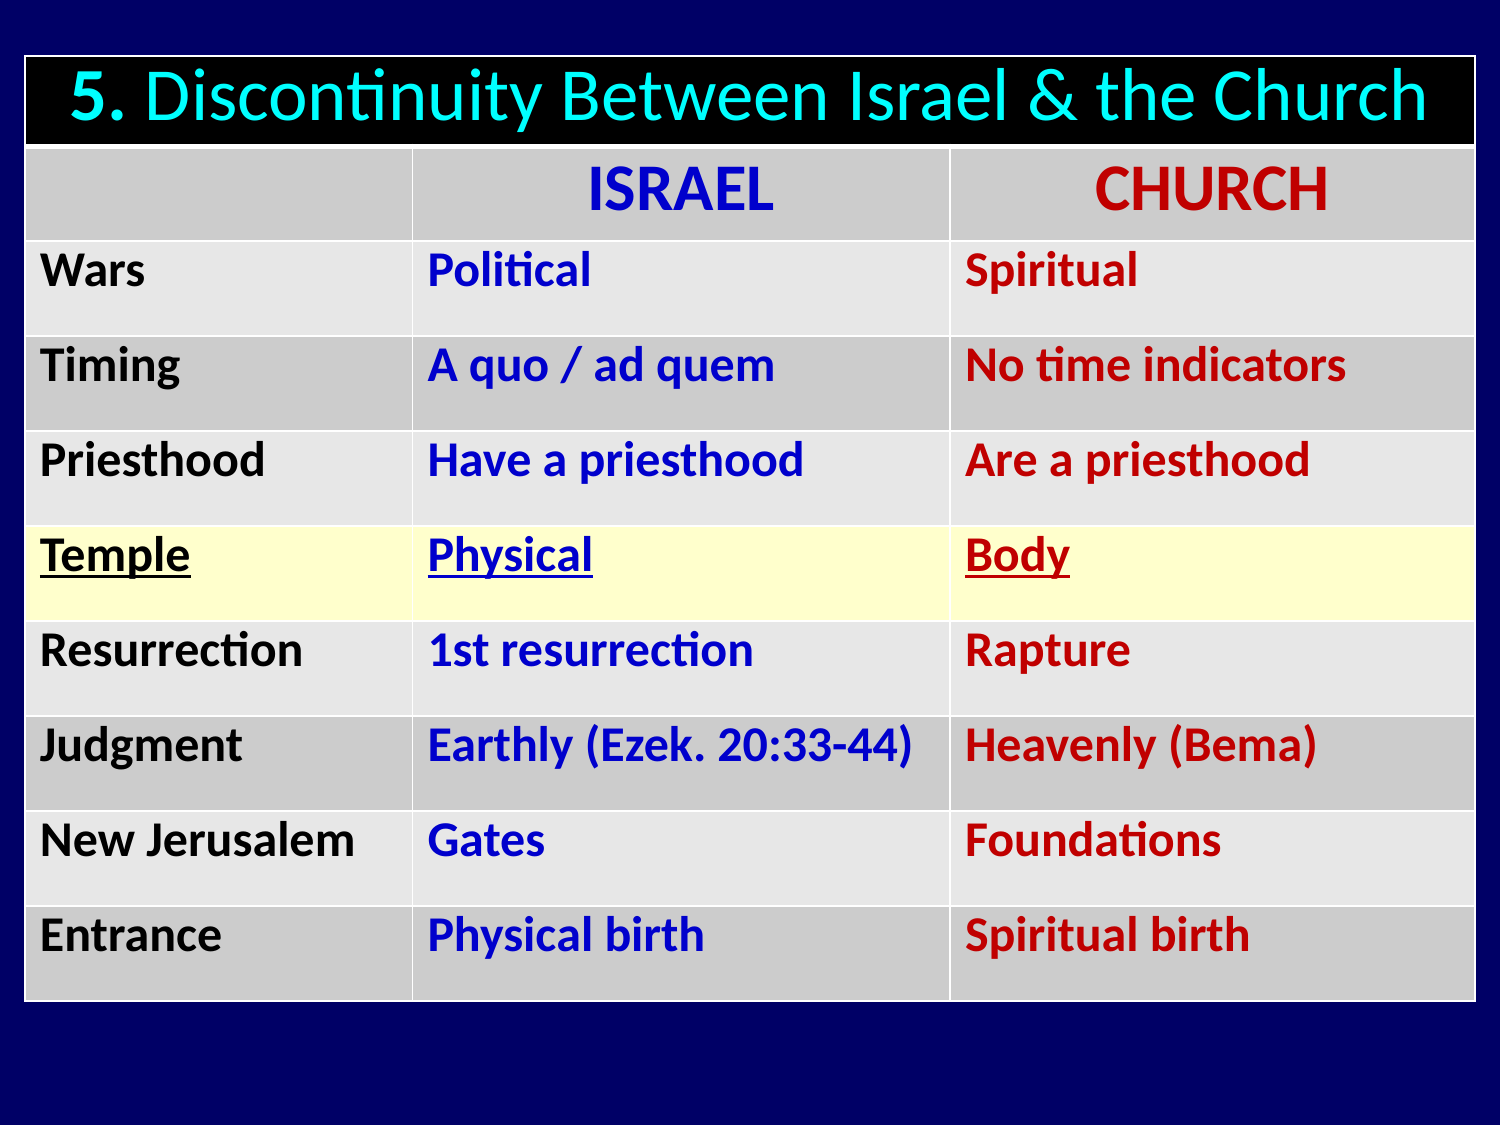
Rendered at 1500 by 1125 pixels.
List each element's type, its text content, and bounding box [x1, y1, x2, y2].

table_cell [26, 149, 412, 240]
table_cell Entrance [26, 907, 412, 1000]
table_cell Wars [26, 242, 412, 335]
table_cell Resurrection [26, 622, 412, 715]
table_cell No time indicators [951, 337, 1474, 430]
table_cell A quo / ad quem [413, 337, 949, 430]
table_cell Spiritual [951, 242, 1474, 335]
table_cell Are a priesthood [951, 432, 1474, 525]
table_cell CHURCH [951, 149, 1474, 240]
table_cell Temple [26, 527, 412, 620]
table_cell Rapture [951, 622, 1474, 715]
table_cell Earthly (Ezek. 20:33-44) [413, 717, 949, 810]
table_cell Gates [413, 812, 949, 905]
table_cell Physical [413, 527, 949, 620]
table_cell Foundations [951, 812, 1474, 905]
table_cell 1st resurrection [413, 622, 949, 715]
table_cell Heavenly (Bema) [951, 717, 1474, 810]
table_header 5. Discontinuity Between Israel & the Church [26, 57, 1474, 144]
table_cell Spiritual birth [951, 907, 1474, 1000]
table_cell Body [951, 527, 1474, 620]
table_cell Priesthood [26, 432, 412, 525]
table_cell Timing [26, 337, 412, 430]
table_cell New Jerusalem [26, 812, 412, 905]
table_cell Have a priesthood [413, 432, 949, 525]
table_cell Judgment [26, 717, 412, 810]
table_cell Physical birth [413, 907, 949, 1000]
table_cell ISRAEL [413, 149, 949, 240]
table_cell Political [413, 242, 949, 335]
